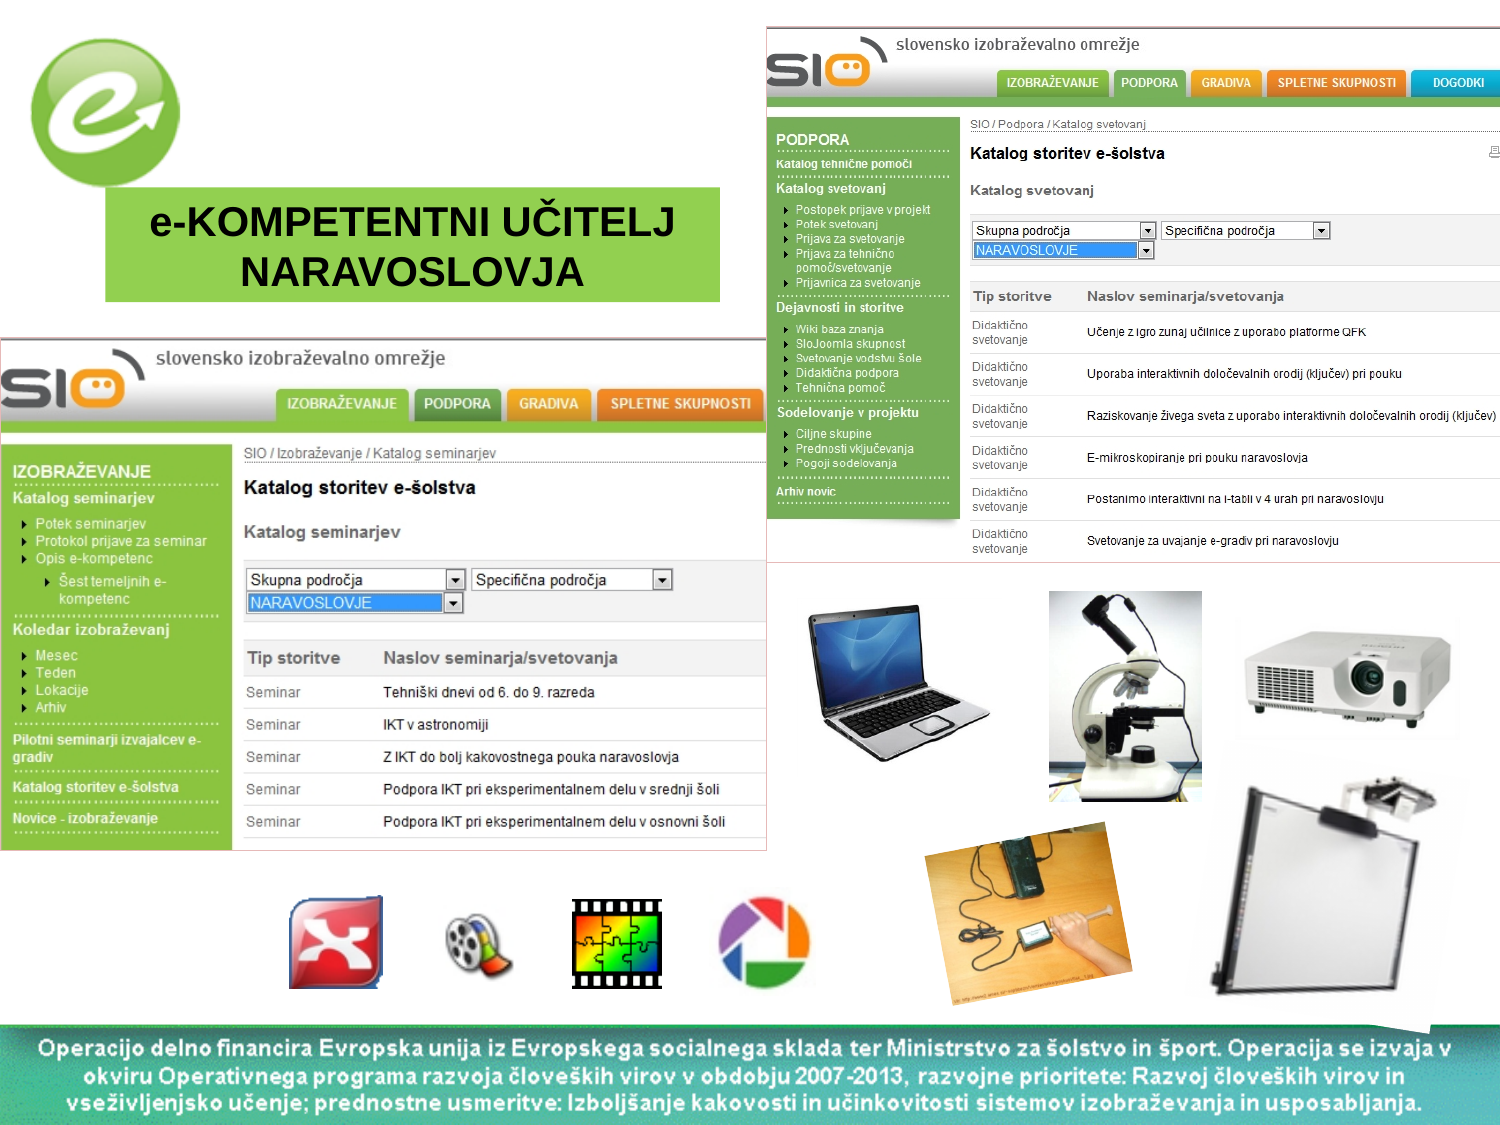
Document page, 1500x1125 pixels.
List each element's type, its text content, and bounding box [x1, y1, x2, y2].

text_box e-KOMPETENTNI UČITELJ NARAVOSLOVJA [105, 187, 720, 303]
picture [0, 0, 1500, 1125]
